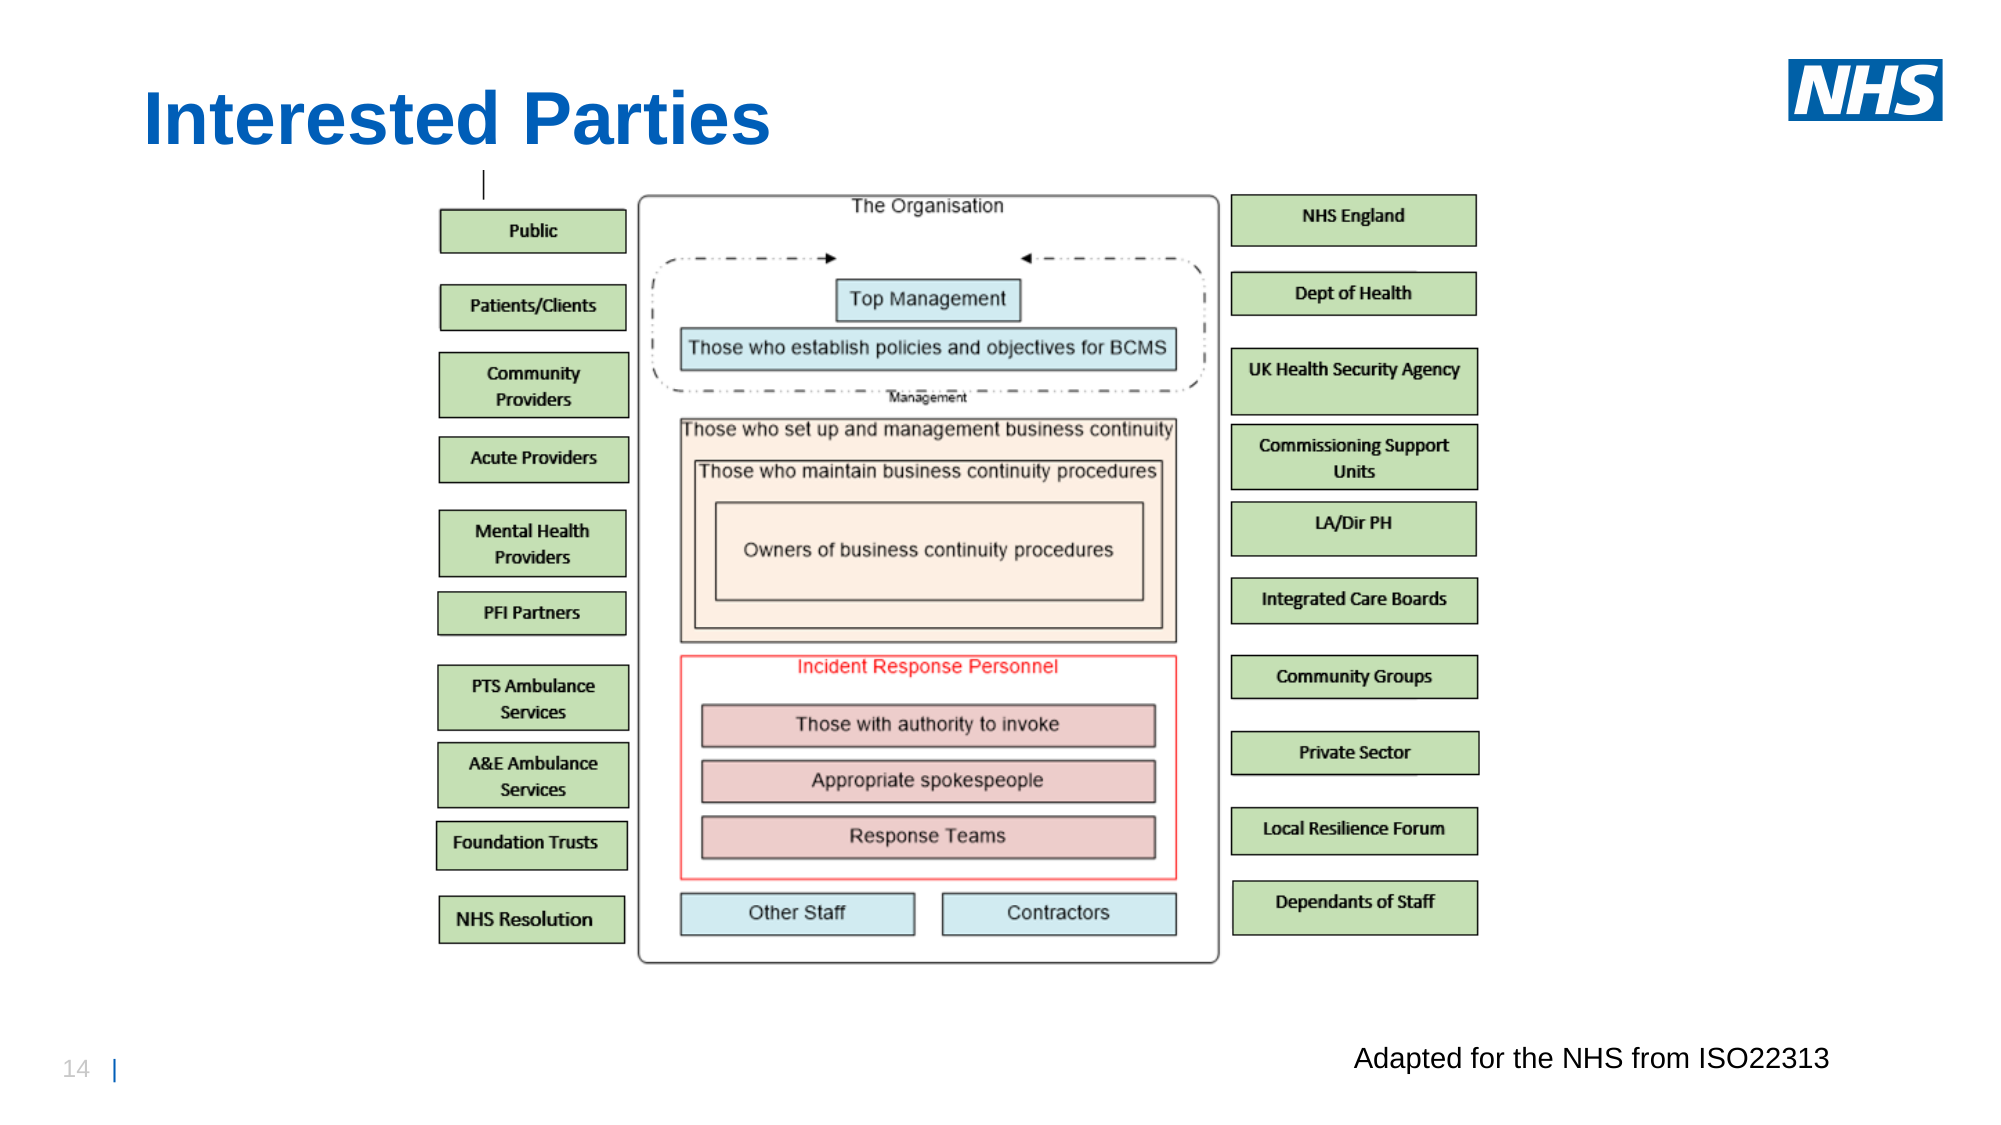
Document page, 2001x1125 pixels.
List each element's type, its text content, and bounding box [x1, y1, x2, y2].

text_box Adapted for the NHS from ISO22313 [1339, 1031, 1846, 1082]
title Interested Parties [128, 69, 1874, 171]
picture [420, 170, 1516, 971]
picture [1786, 59, 1943, 121]
